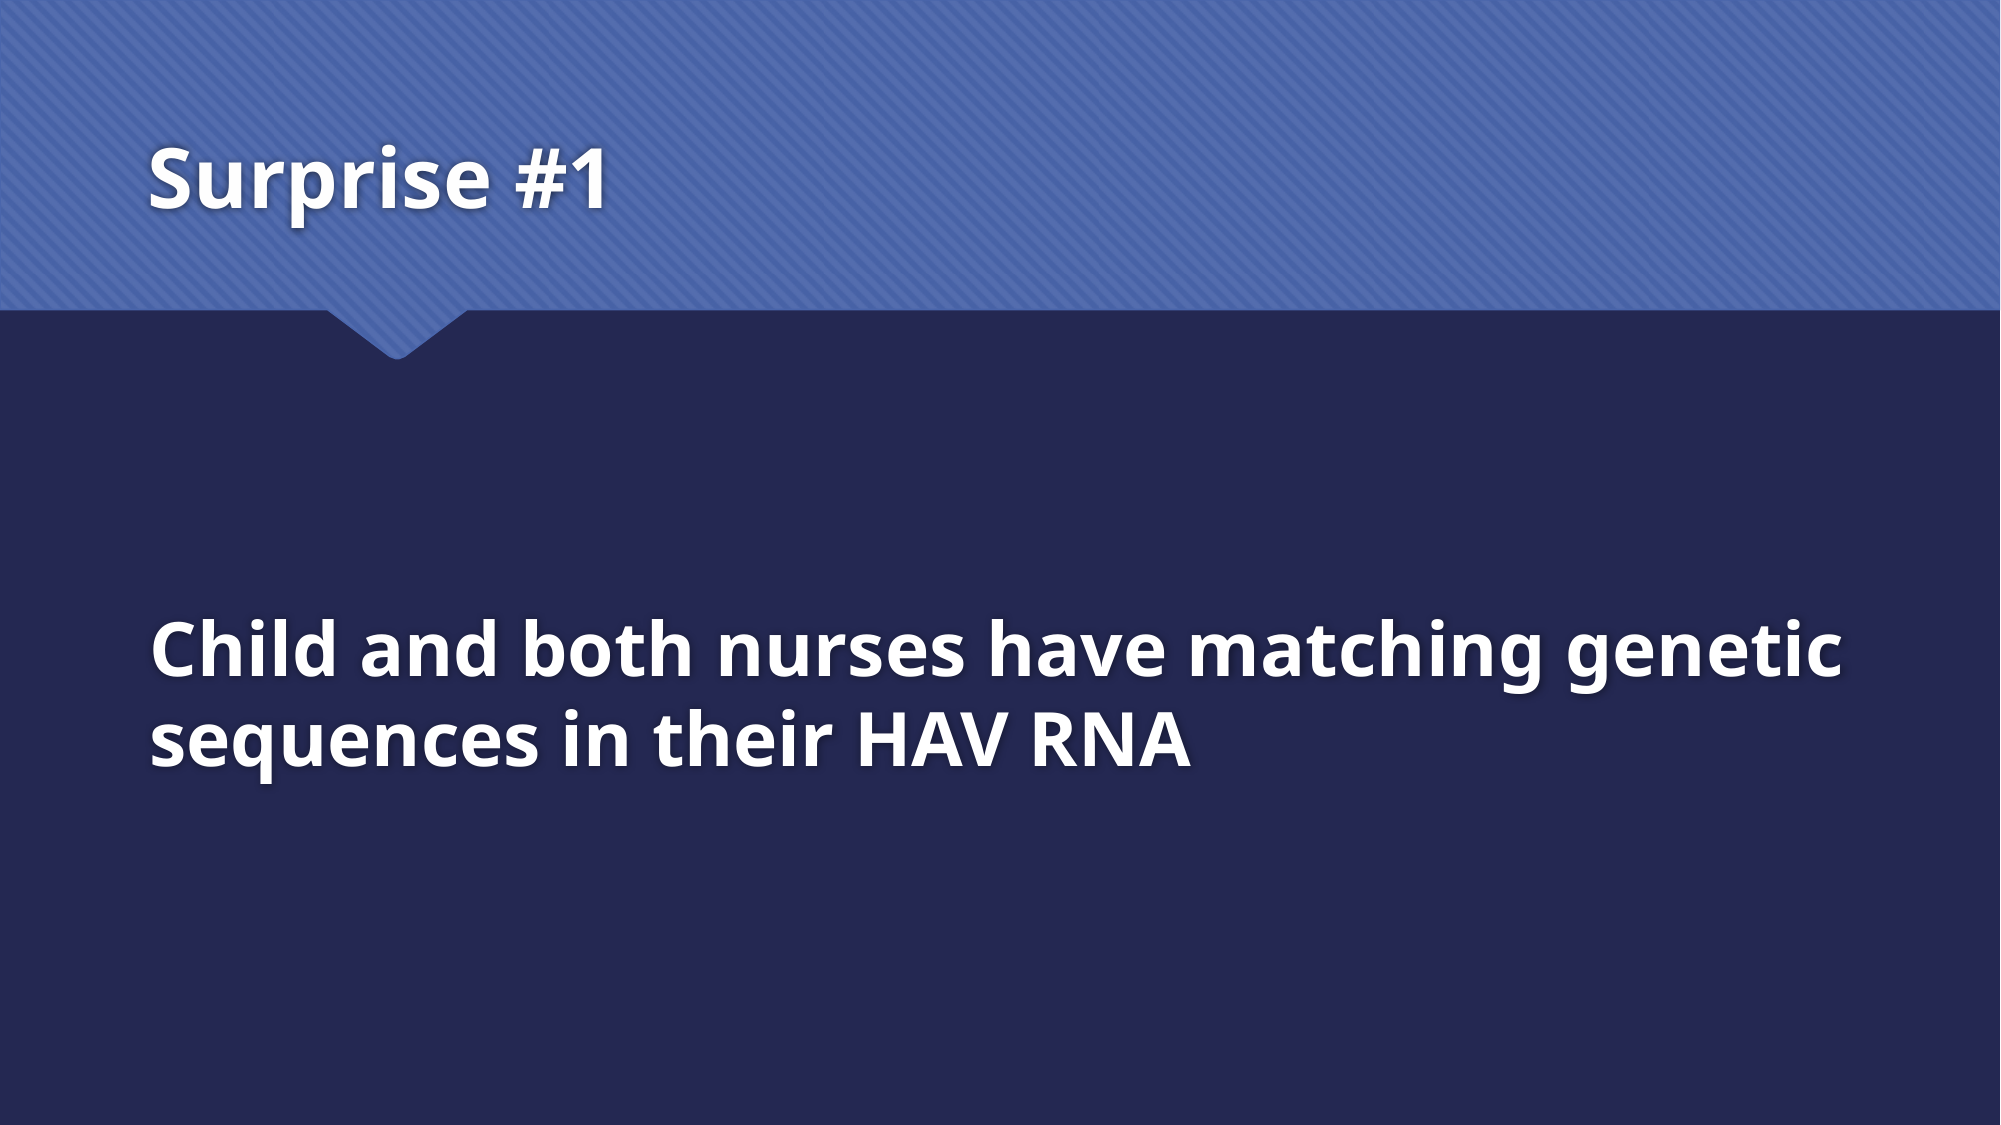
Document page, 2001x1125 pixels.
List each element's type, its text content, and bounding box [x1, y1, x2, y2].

title Surprise #1 [132, 73, 1868, 233]
list Child and both nurses have matching genetic sequences in their HAV RNA [134, 364, 1866, 1084]
